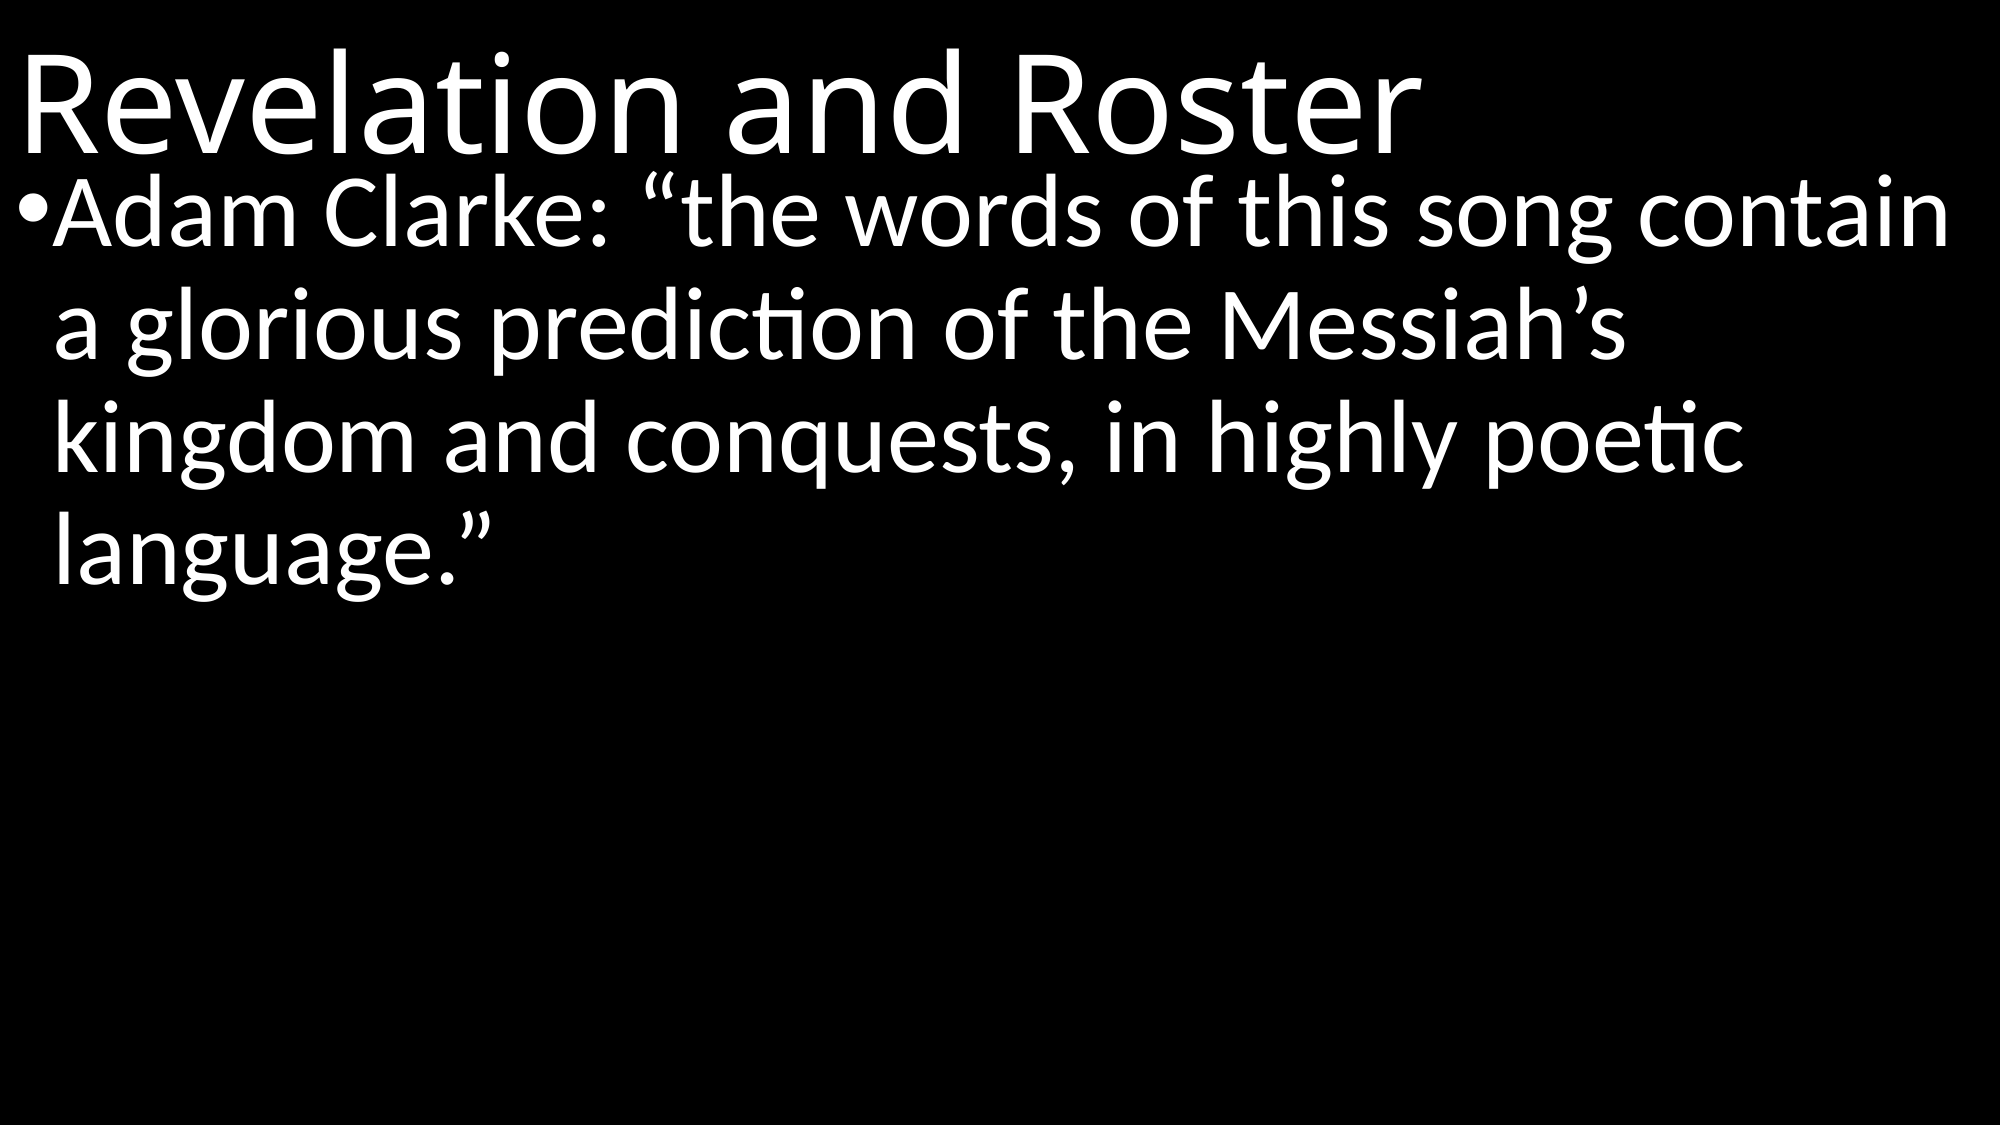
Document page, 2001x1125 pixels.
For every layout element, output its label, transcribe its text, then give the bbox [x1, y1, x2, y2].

title Revelation and Roster [0, 0, 2000, 149]
list Adam Clarke: “the words of this song contain a glorious prediction of the Messiah’s kingdom and conquests, in highly poetic language.” [0, 149, 2000, 1125]
